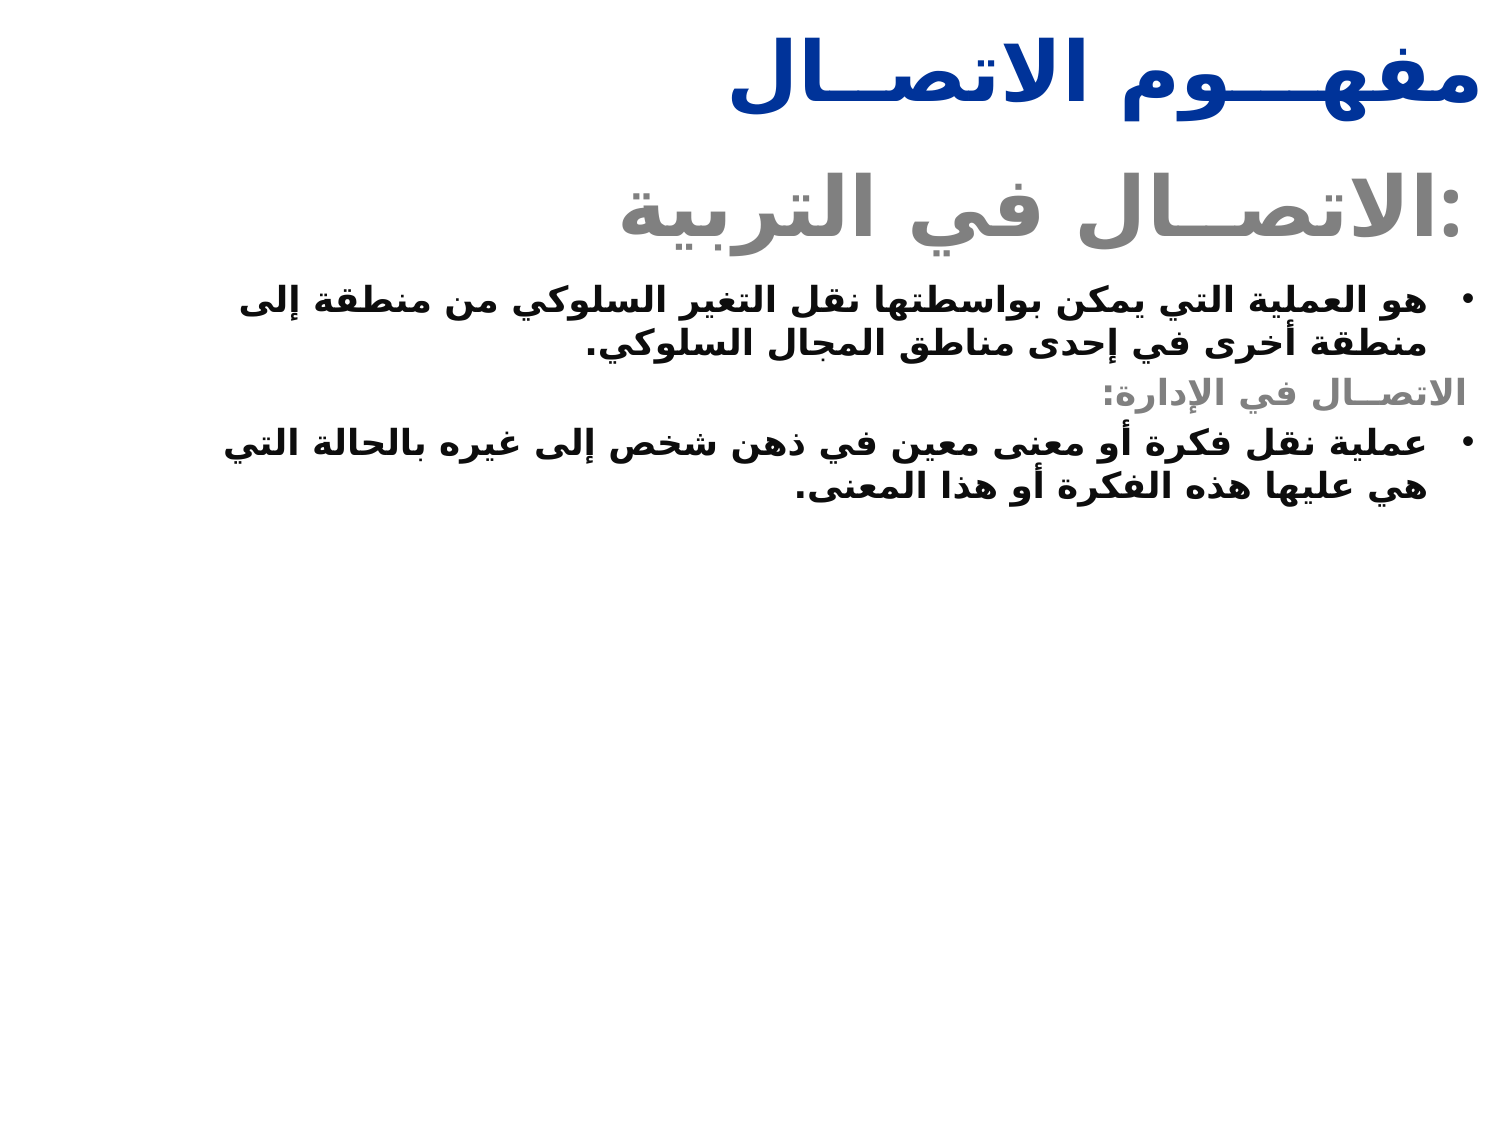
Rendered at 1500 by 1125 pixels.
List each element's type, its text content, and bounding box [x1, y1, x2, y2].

list هو العملية التي يمكن بواسطتها نقل التغير السلوكي من منطقة إلى منطقة أخرى في إحدى مناطق المجال السلوكي. الاتصــال في الإدارة: عملية نقل فكرة أو معنى معين في ذهن شخص إلى غيره بالحالة التي هي عليها هذه الفكرة أو هذا المعنى. [134, 315, 1483, 516]
text_box الاتصــال في التربية: [0, 201, 1500, 315]
text_box مفهـــوم الاتصــال [0, 66, 1500, 180]
